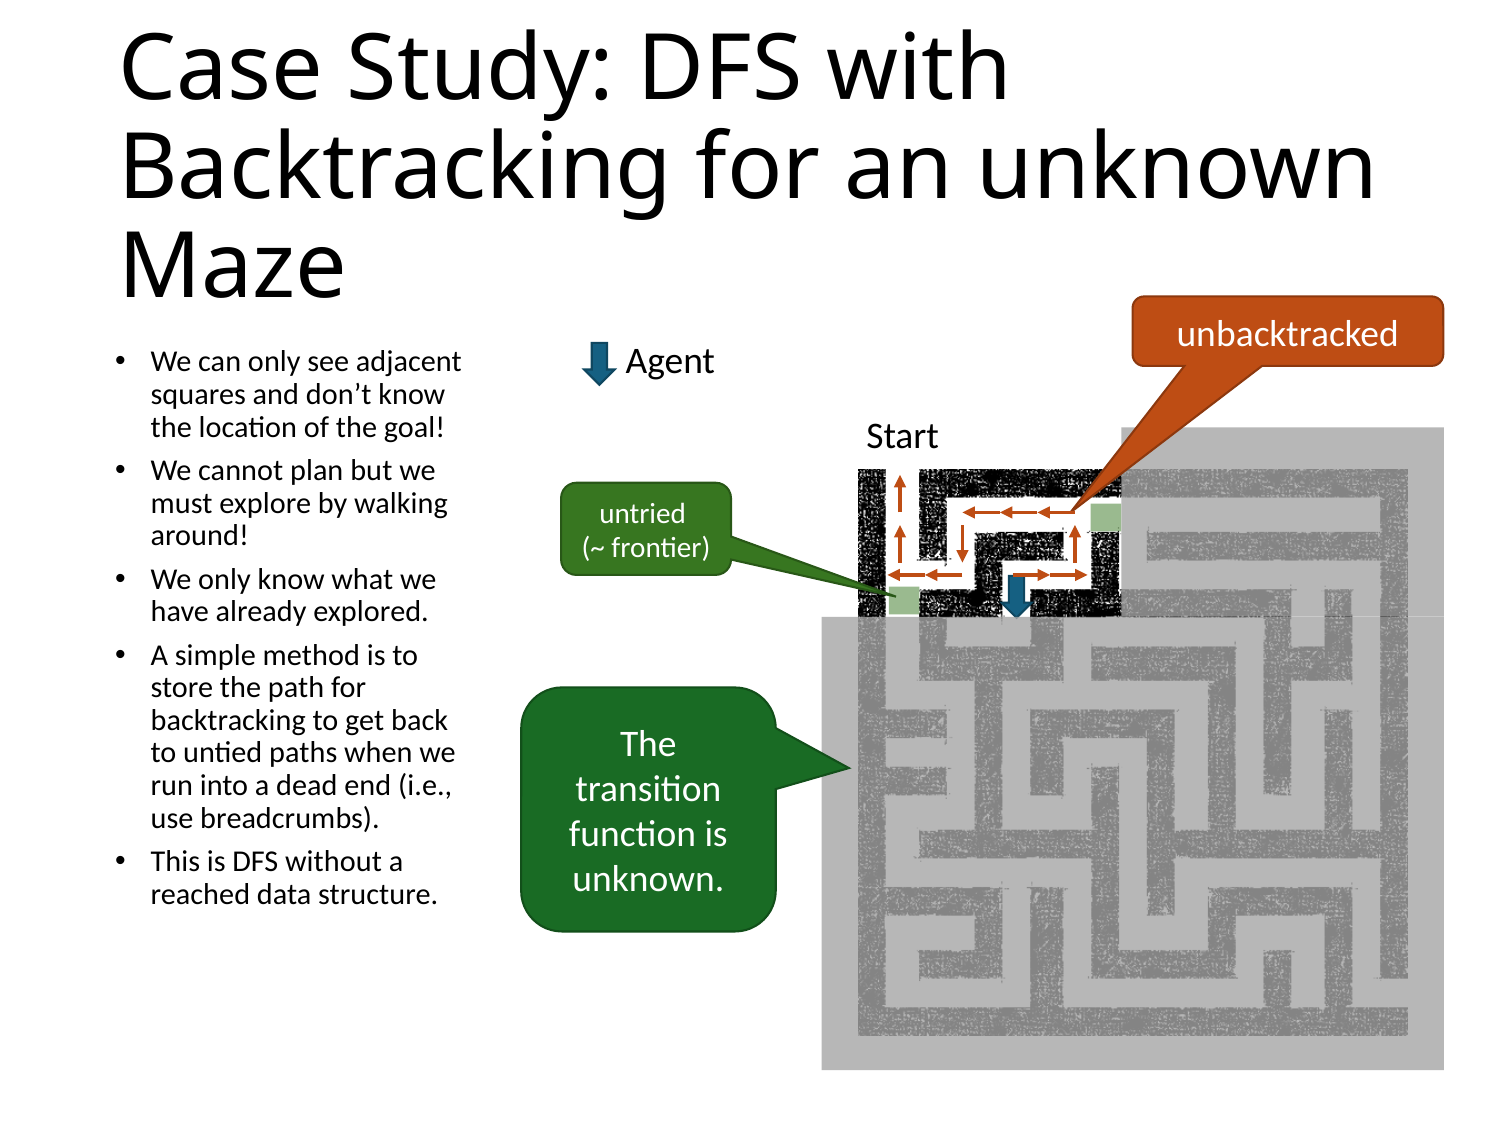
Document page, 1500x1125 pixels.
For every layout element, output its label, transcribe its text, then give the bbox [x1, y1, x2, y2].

list We can only see adjacent squares and don’t know the location of the goal! We cannot plan but we must explore by walking around! We only know what we have already explored. A simple method is to store the path for backtracking to get back to untied paths when we run into a dead end (i.e., use breadcrumbs). This is DFS without a reached data structure. [100, 338, 482, 950]
title Case Study: DFS with Backtracking for an unknown Maze [103, 59, 1397, 278]
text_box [521, 296, 1444, 1071]
